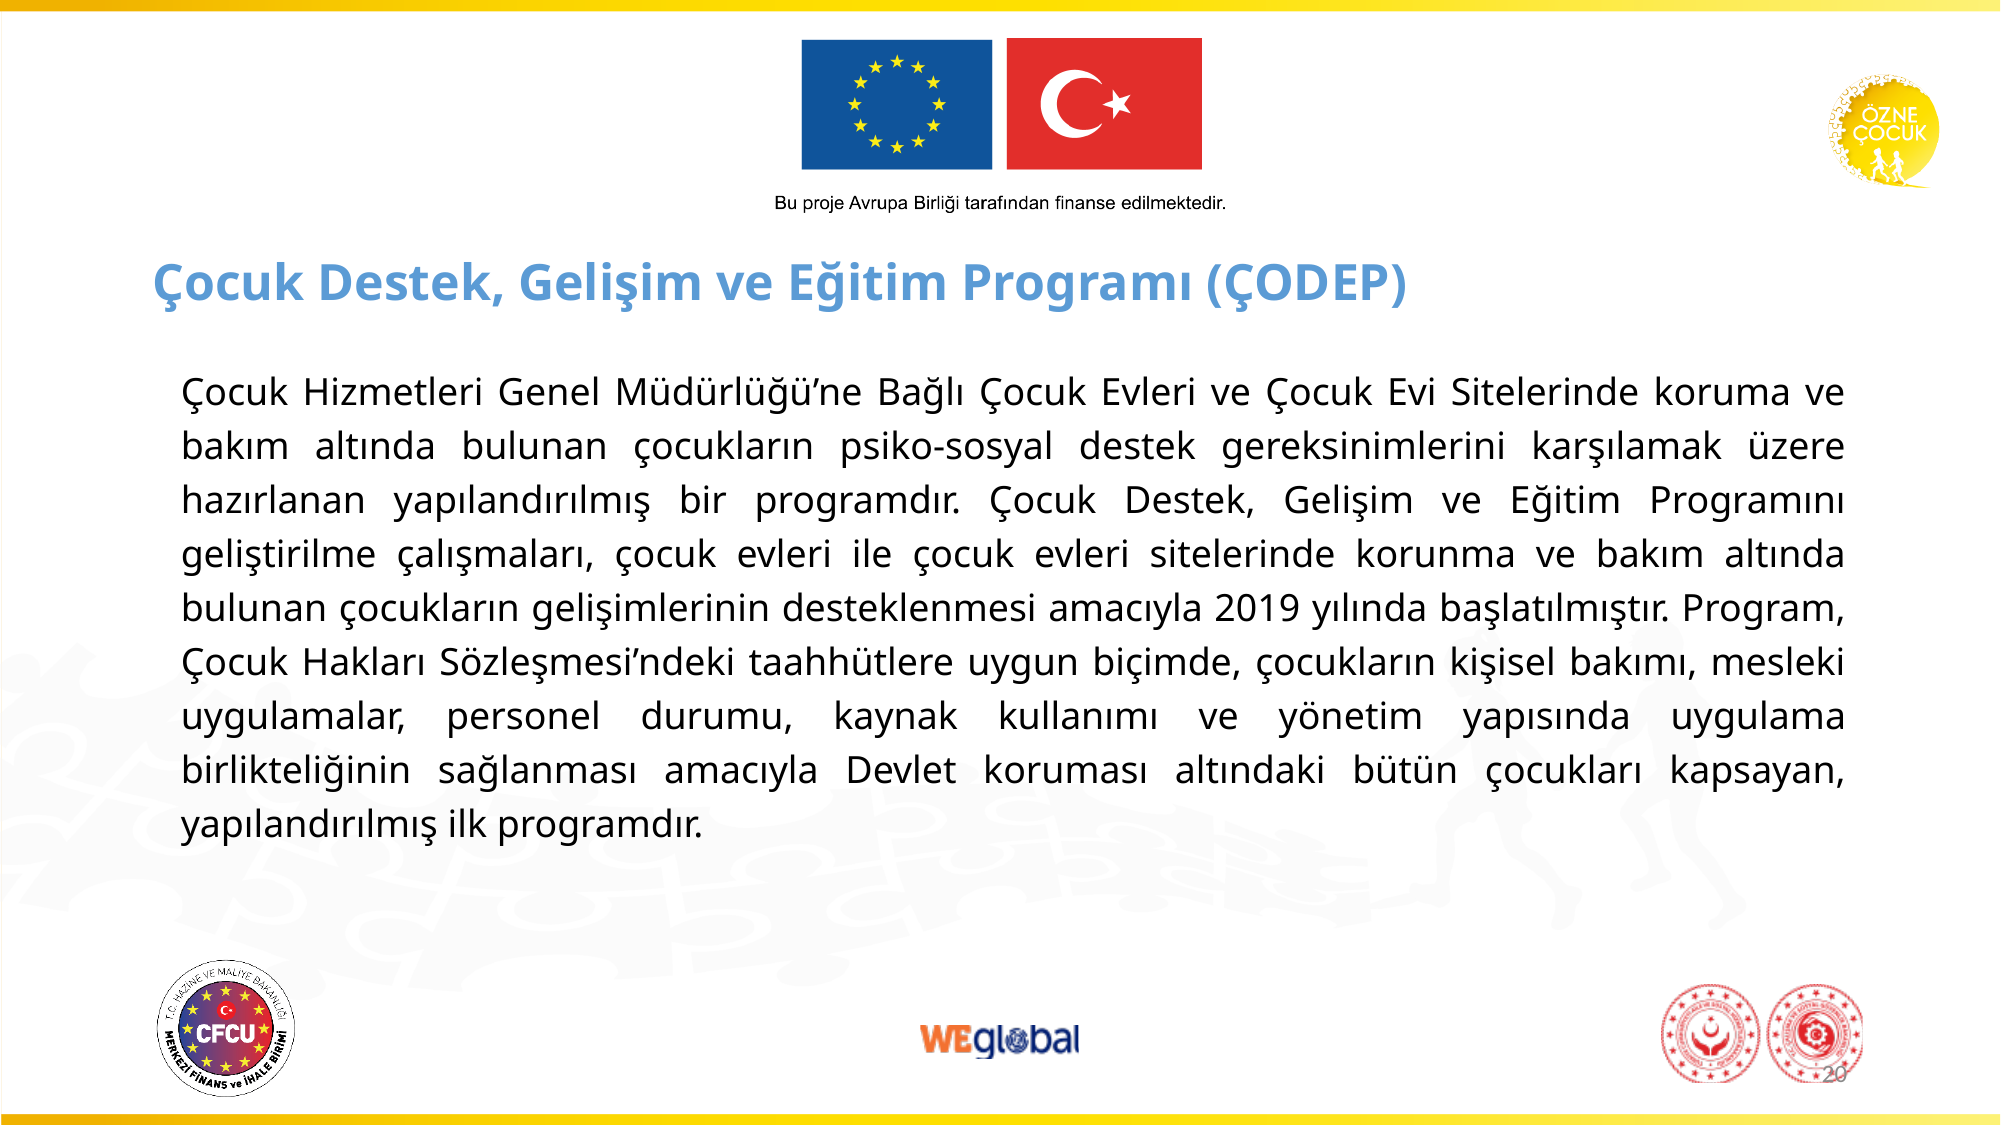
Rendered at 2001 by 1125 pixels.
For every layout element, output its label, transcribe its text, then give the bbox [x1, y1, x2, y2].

picture [0, 0, 2001, 1125]
title Çocuk Destek, Gelişim ve Eğitim Programı (ÇODEP) [137, 206, 1863, 344]
list Çocuk Hizmetleri Genel Müdürlüğü’ne Bağlı Çocuk Evleri ve Çocuk Evi Sitelerinde koruma ve bakım altında bulunan çocukların psiko-sosyal destek gereksinimlerini karşılamak üzere hazırlanan yapılandırılmış bir programdır. Çocuk Destek, Gelişim ve Eğitim Programını geliştirilme çalışmaları, çocuk evleri ile çocuk evleri sitelerinde korunma ve bakım altında bulunan çocukların gelişimlerinin desteklenmesi amacıyla 2019 yılında başlatılmıştır. Program, Çocuk Hakları Sözleşmesi’ndeki taahhütlere uygun biçimde, çocukların kişisel bakımı, mesleki uygulamalar, personel durumu, kaynak kullanımı ve yönetim yapısında uygulama birlikteliğinin sağlanması amacıyla Devlet koruması altındaki bütün çocukları kapsayan, yapılandırılmış ilk programdır. [165, 351, 1863, 857]
slide_number 20 [1412, 1042, 1863, 1103]
